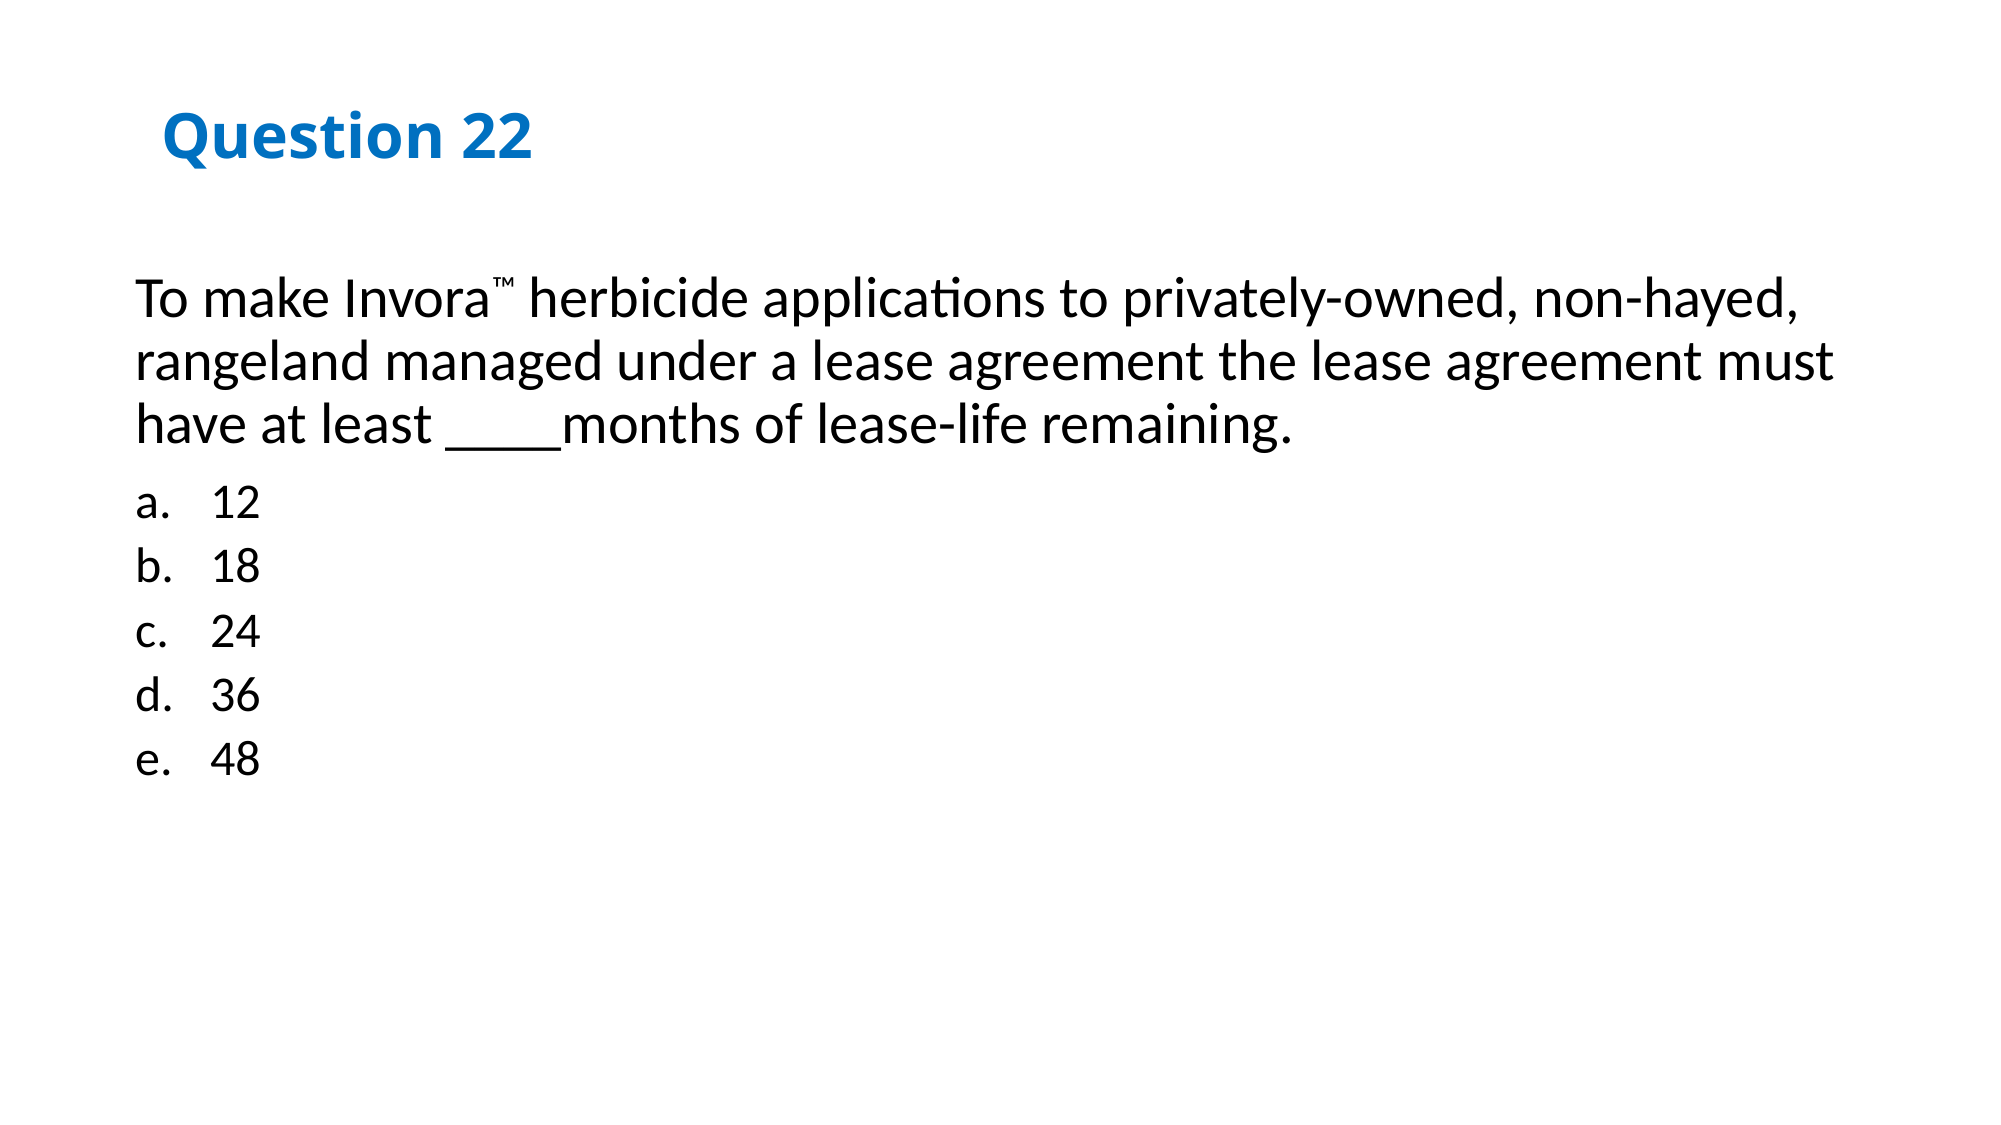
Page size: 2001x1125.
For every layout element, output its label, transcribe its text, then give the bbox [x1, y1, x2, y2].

text_box To make Invora™ herbicide applications to privately-owned, non-hayed, rangeland managed under a lease agreement the lease agreement must have at least ____months of lease-life remaining. 12 18 24 36 48 [120, 260, 1958, 1111]
text_box Question 22 [161, 29, 2000, 172]
